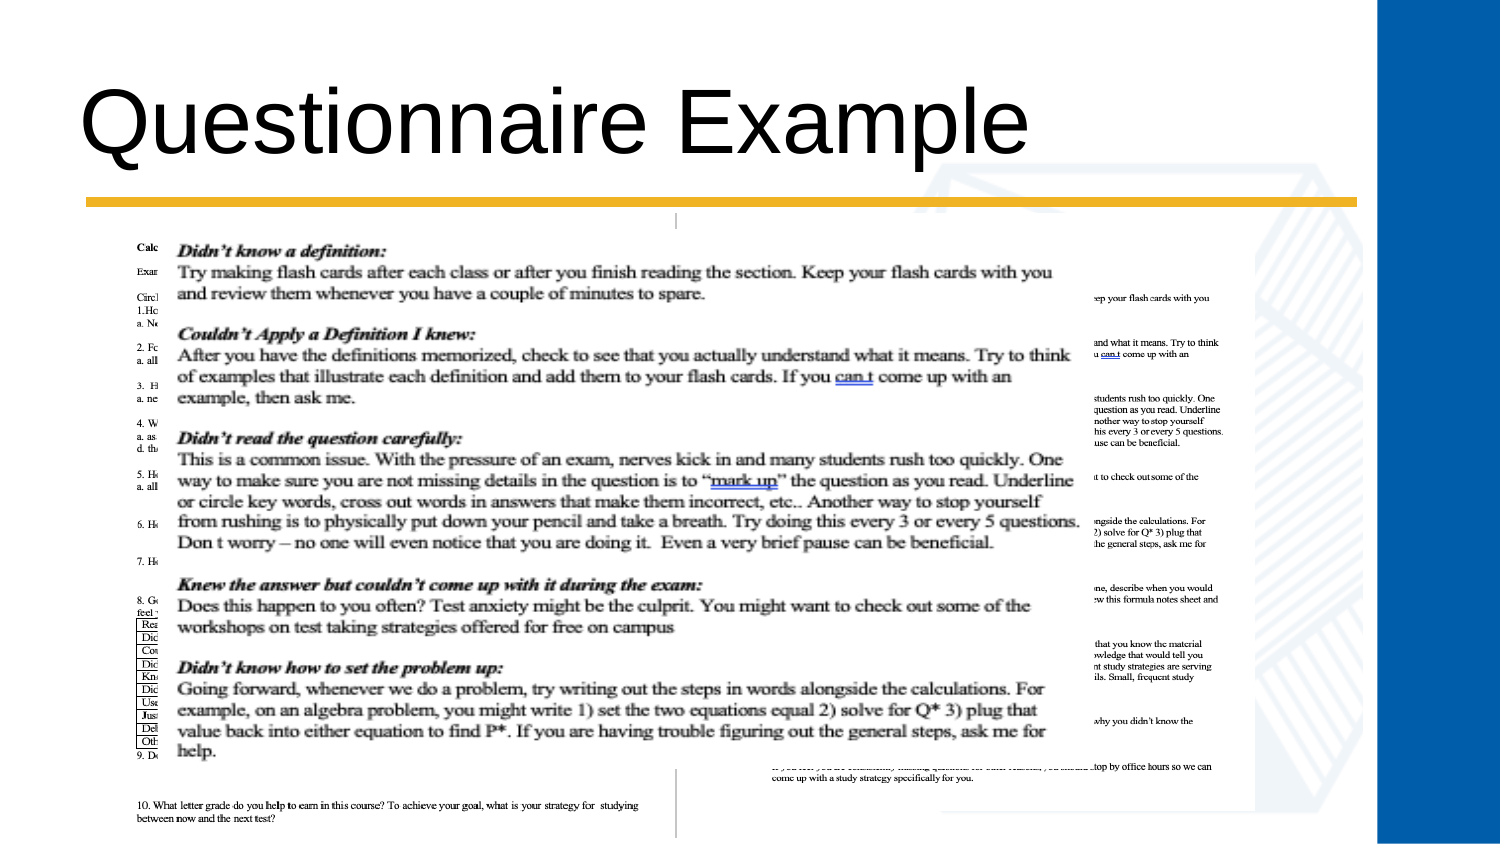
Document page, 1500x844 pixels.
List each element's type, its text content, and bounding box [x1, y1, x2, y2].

title Questionnaire Example [64, 42, 1359, 206]
picture [90, 213, 1256, 838]
